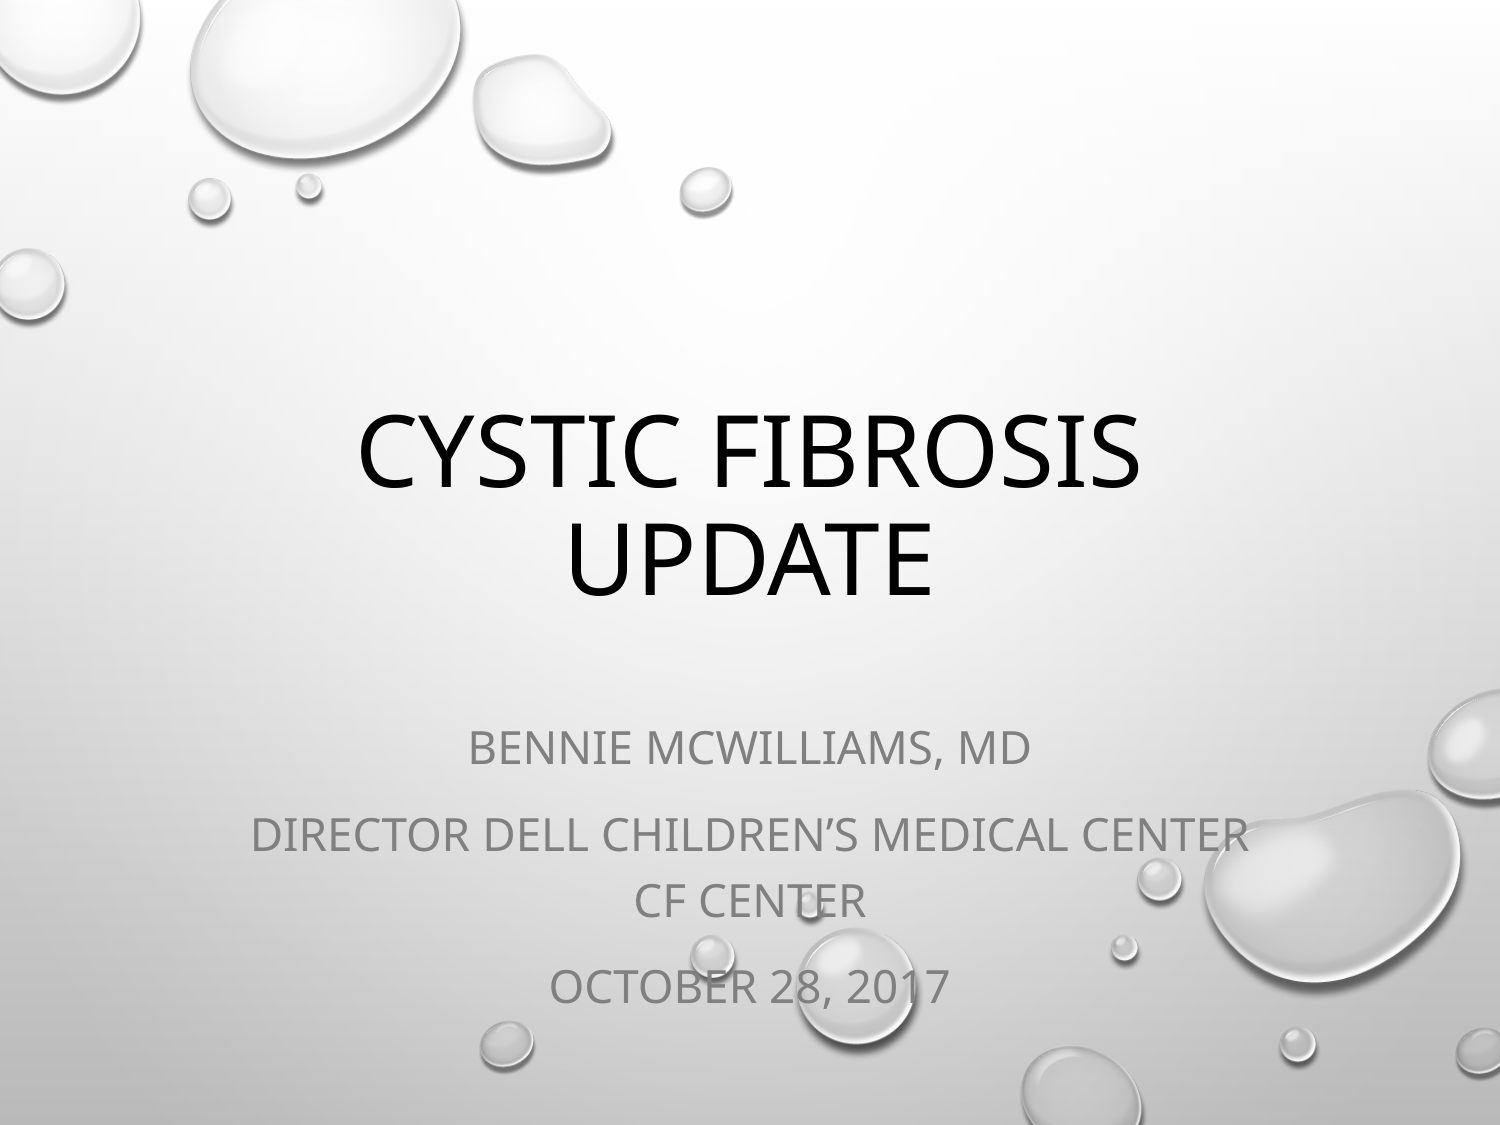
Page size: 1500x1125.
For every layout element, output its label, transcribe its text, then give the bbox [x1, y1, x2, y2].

picture [0, 0, 1500, 1125]
subtitle Bennie McWilliams, MD Director Dell Children’s Medical Center CF Center October 28, 2017 [225, 699, 1275, 800]
title Cystic Fibrosis Update [215, 213, 1285, 625]
